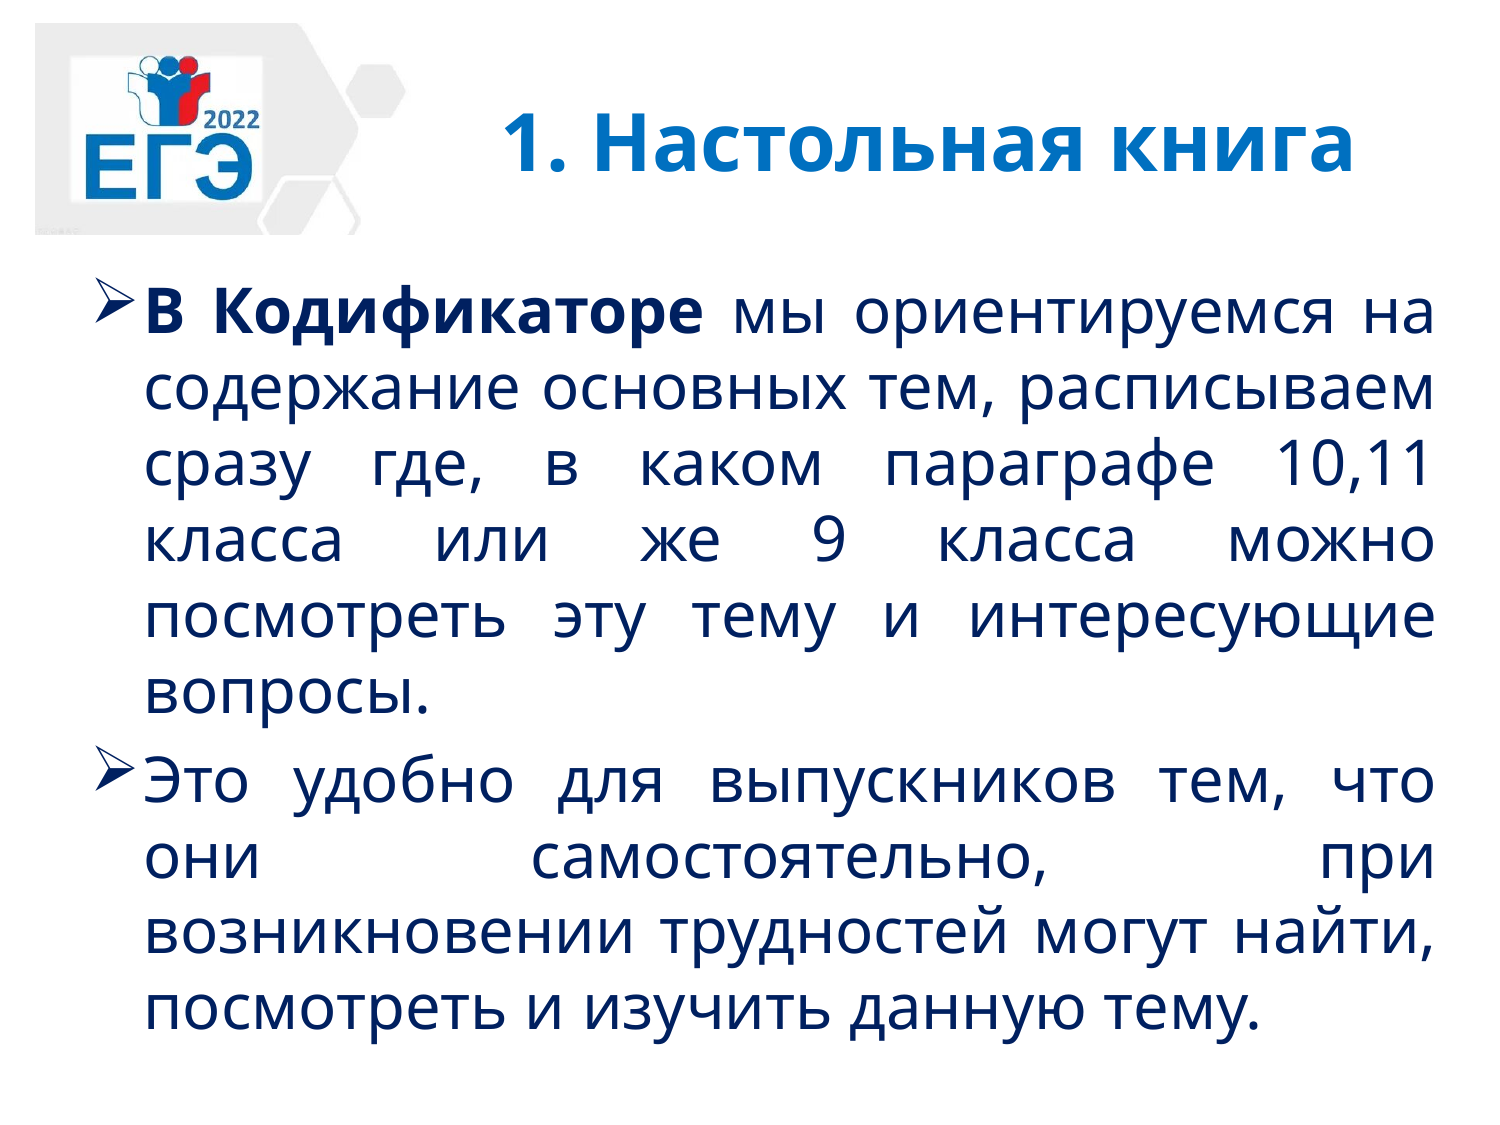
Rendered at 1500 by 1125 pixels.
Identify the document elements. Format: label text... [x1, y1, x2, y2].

picture [34, 23, 411, 235]
list В Кодификаторе мы ориентируемся на содержание основных тем, расписываем сразу где, в каком параграфе 10,11 класса или же 9 класса можно посмотреть эту тему и интересующие вопросы. Это удобно для выпускников тем, что они самостоятельно, при возникновении трудностей могут найти, посмотреть и изучить данную тему. [75, 262, 1454, 1102]
title 1. Настольная книга [433, 45, 1425, 233]
